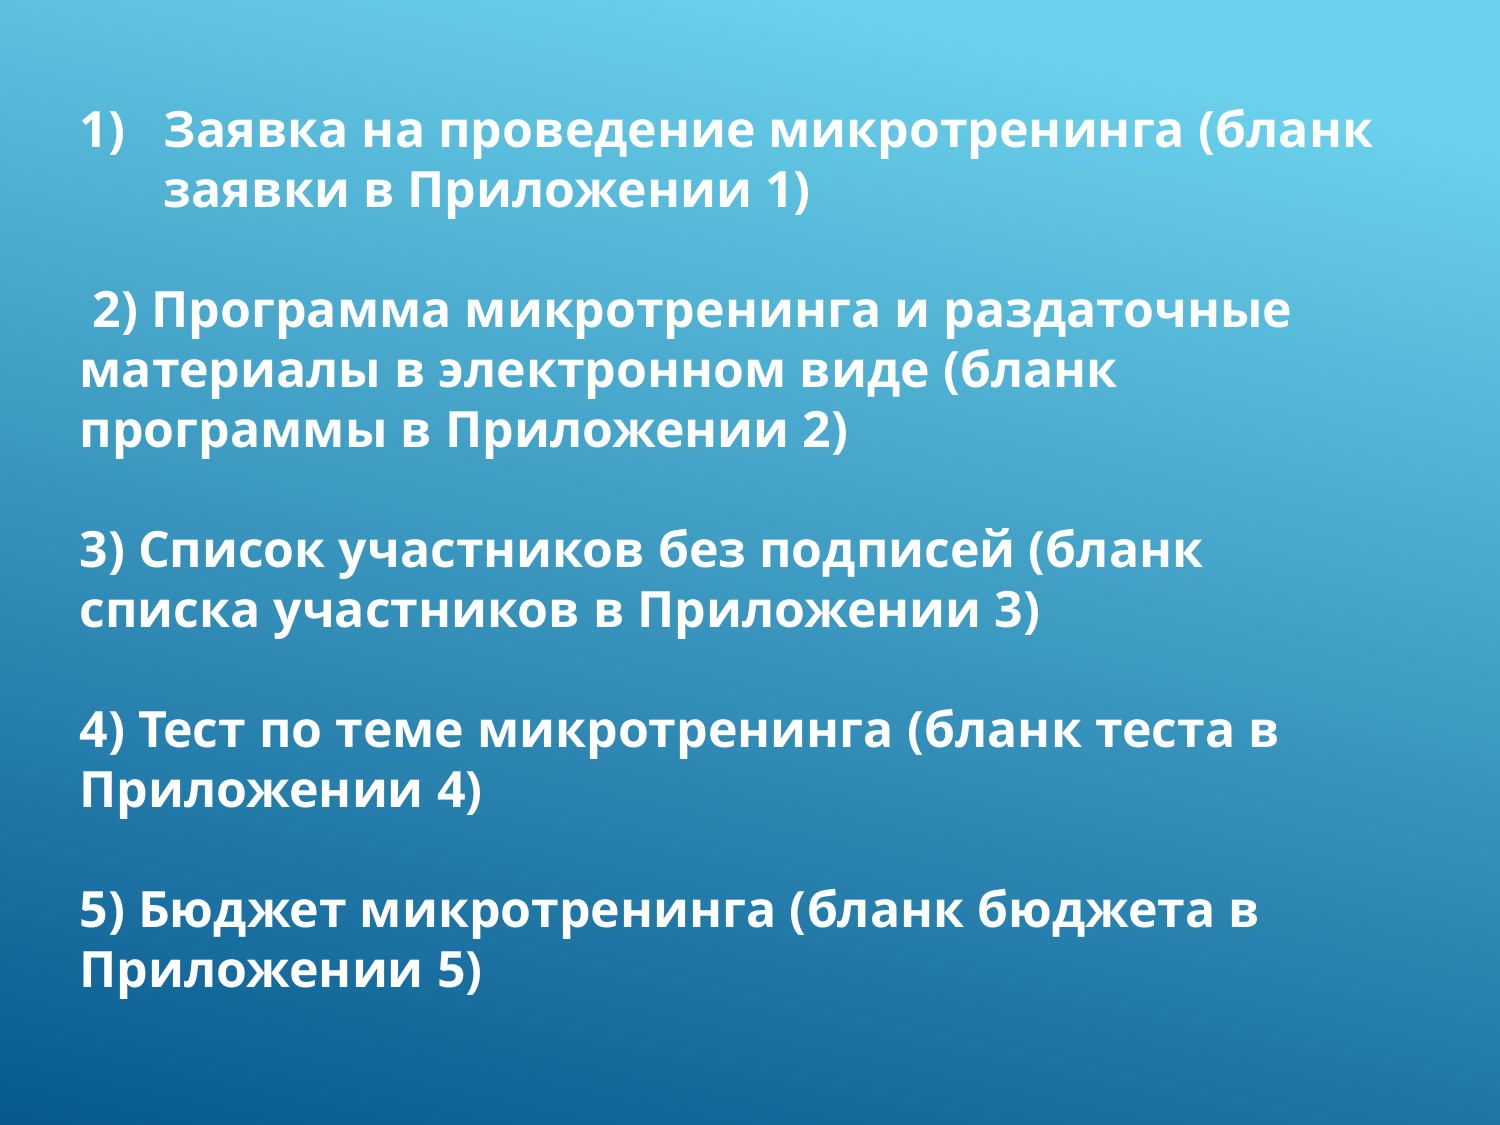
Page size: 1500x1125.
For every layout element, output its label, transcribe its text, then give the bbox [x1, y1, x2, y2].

text_box Заявка на проведение микротренинга (бланк заявки в Приложении 1) 2) Программа микротренинга и раздаточные материалы в электронном виде (бланк программы в Приложении 2) 3) Список участников без подписей (бланк списка участников в Приложении 3) 4) Тест по теме микротренинга (бланк теста в Приложении 4) 5) Бюджет микротренинга (бланк бюджета в Приложении 5) [64, 89, 1412, 1005]
